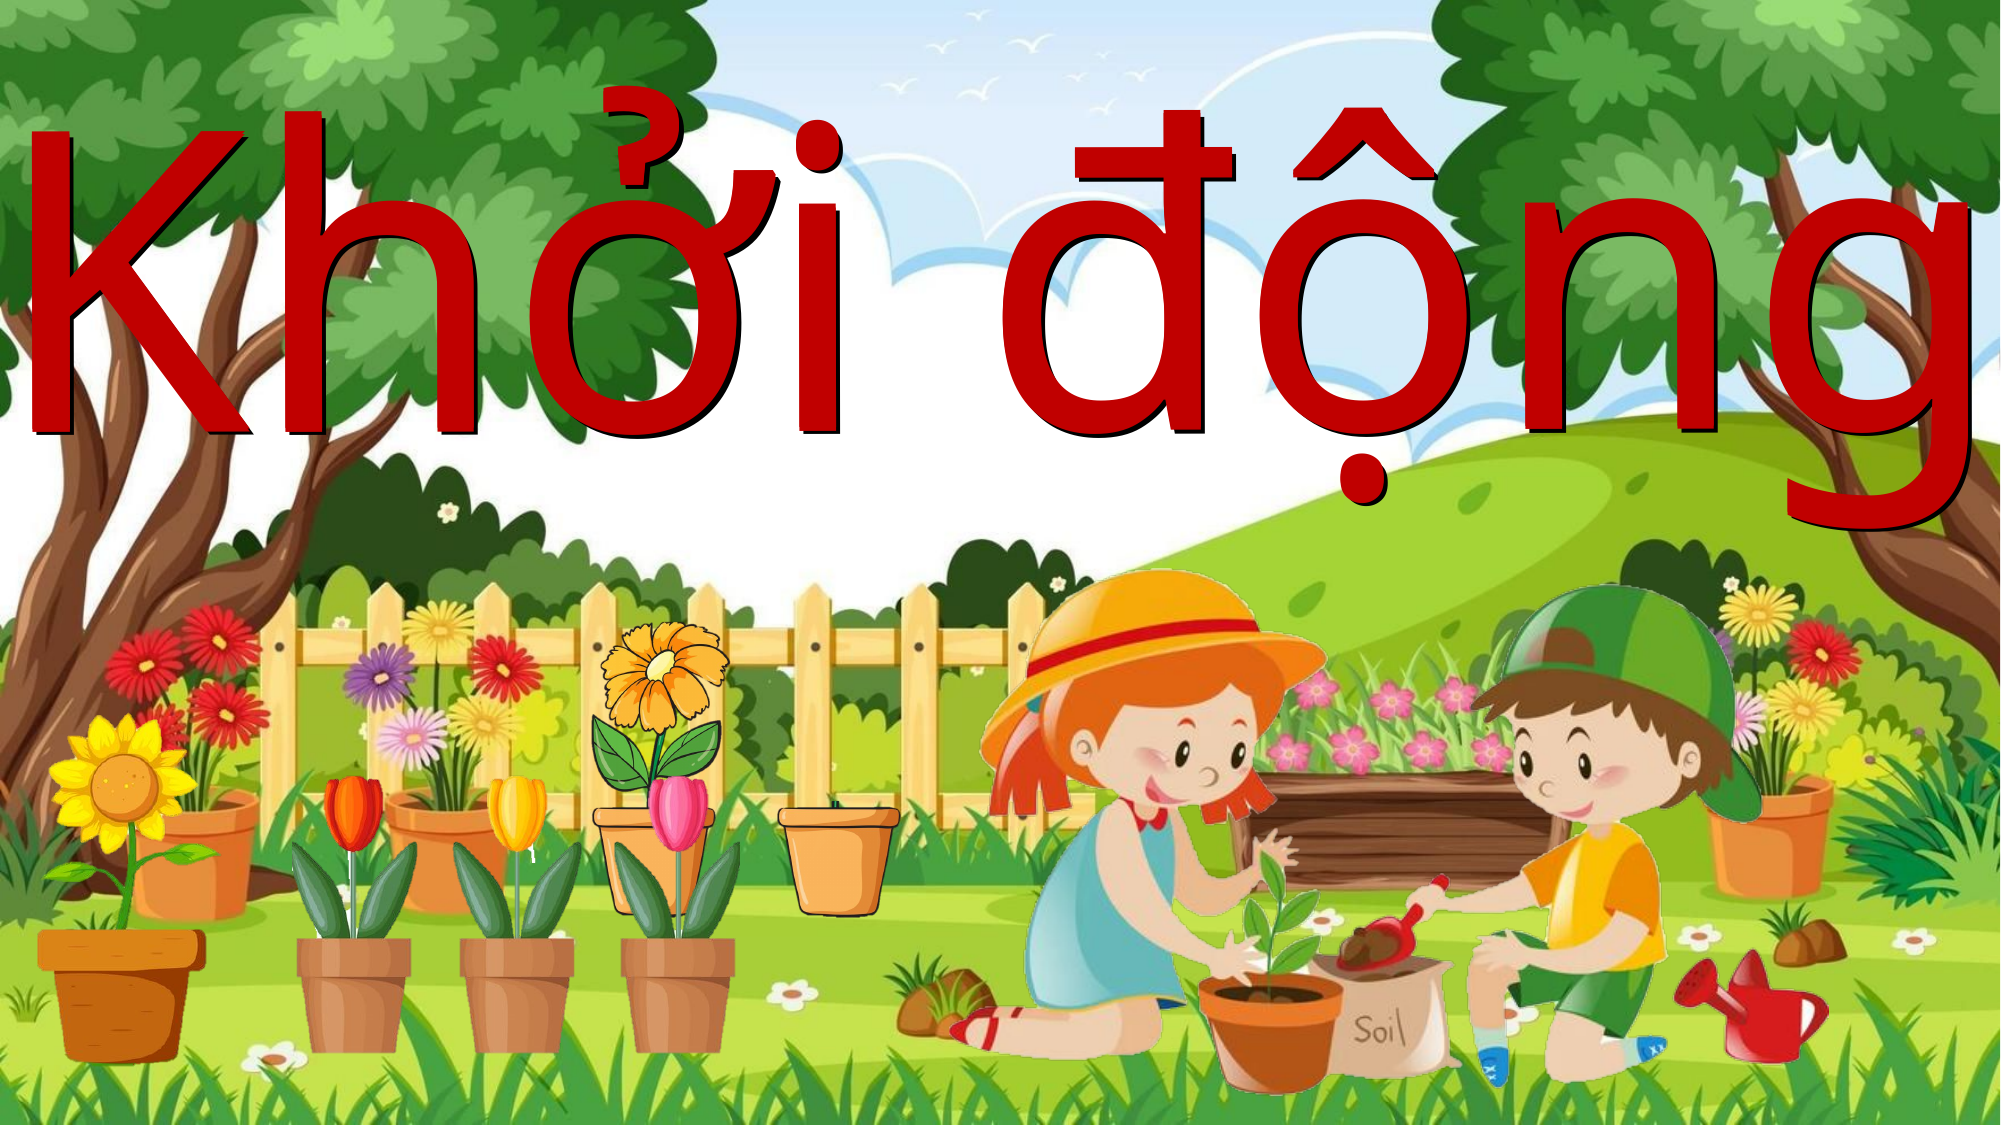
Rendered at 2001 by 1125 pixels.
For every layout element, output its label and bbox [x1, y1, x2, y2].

picture [0, 568, 1829, 1125]
text_box [0, 3, 2000, 529]
